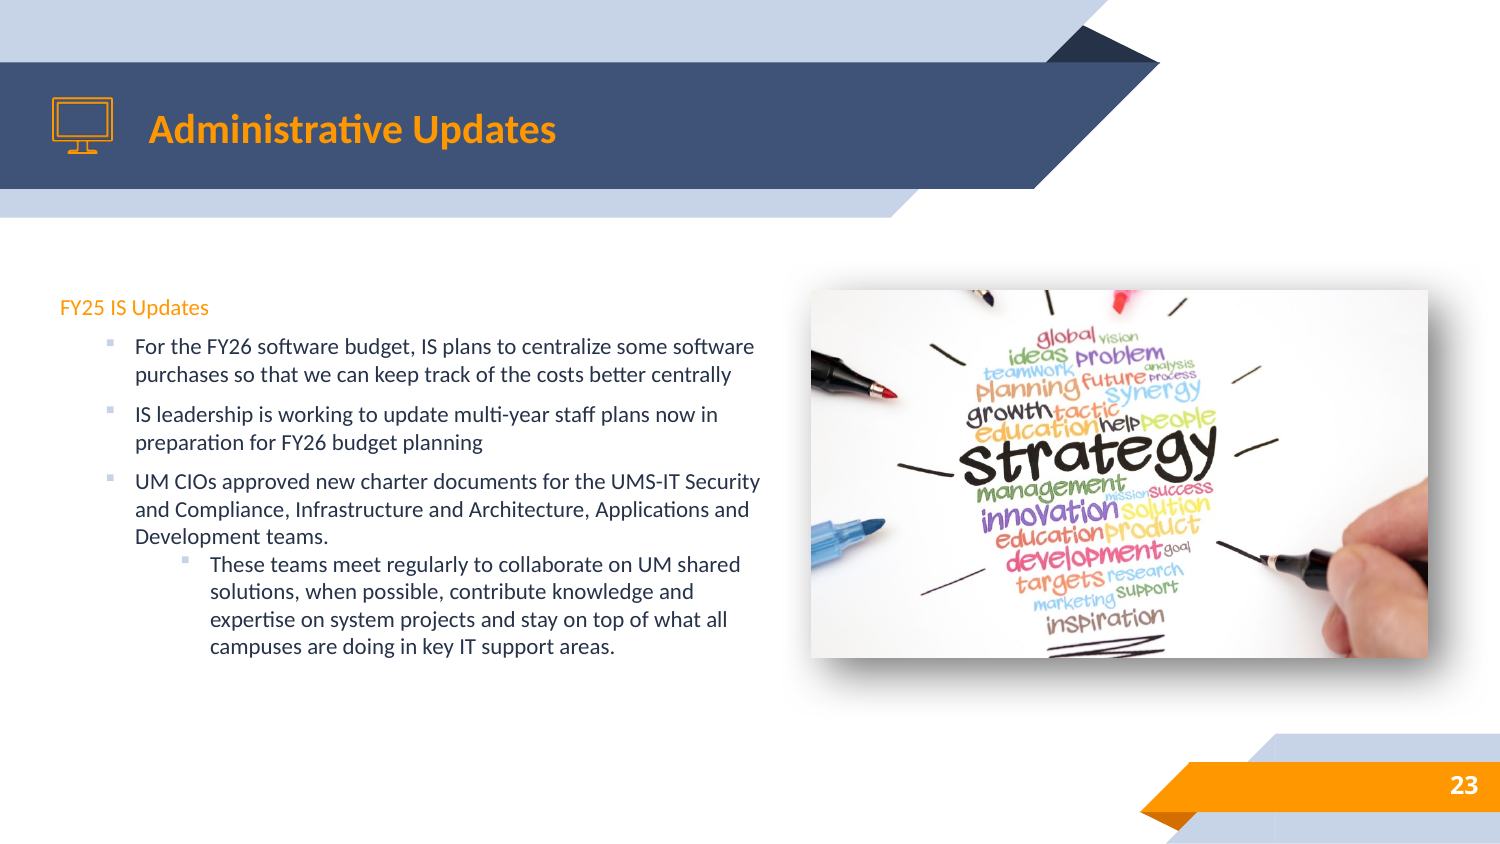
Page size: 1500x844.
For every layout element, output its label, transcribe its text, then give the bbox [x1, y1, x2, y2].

slide_number 23 [1249, 760, 1494, 813]
picture [811, 290, 1428, 658]
text_box FY25 IS Updates For the FY26 software budget, IS plans to centralize some software purchases so that we can keep track of the costs better centrally IS leadership is working to update multi-year staff plans now in preparation for FY26 budget planning UM CIOs approved new charter documents for the UMS-IT Security and Compliance, Infrastructure and Architecture, Applications and Development teams. These teams meet regularly to collaborate on UM shared solutions, when possible, contribute knowledge and expertise on system projects and stay on top of what all campuses are doing in key IT support areas. [45, 247, 784, 830]
title Administrative Updates [133, 64, 1035, 190]
picture [52, 97, 113, 154]
